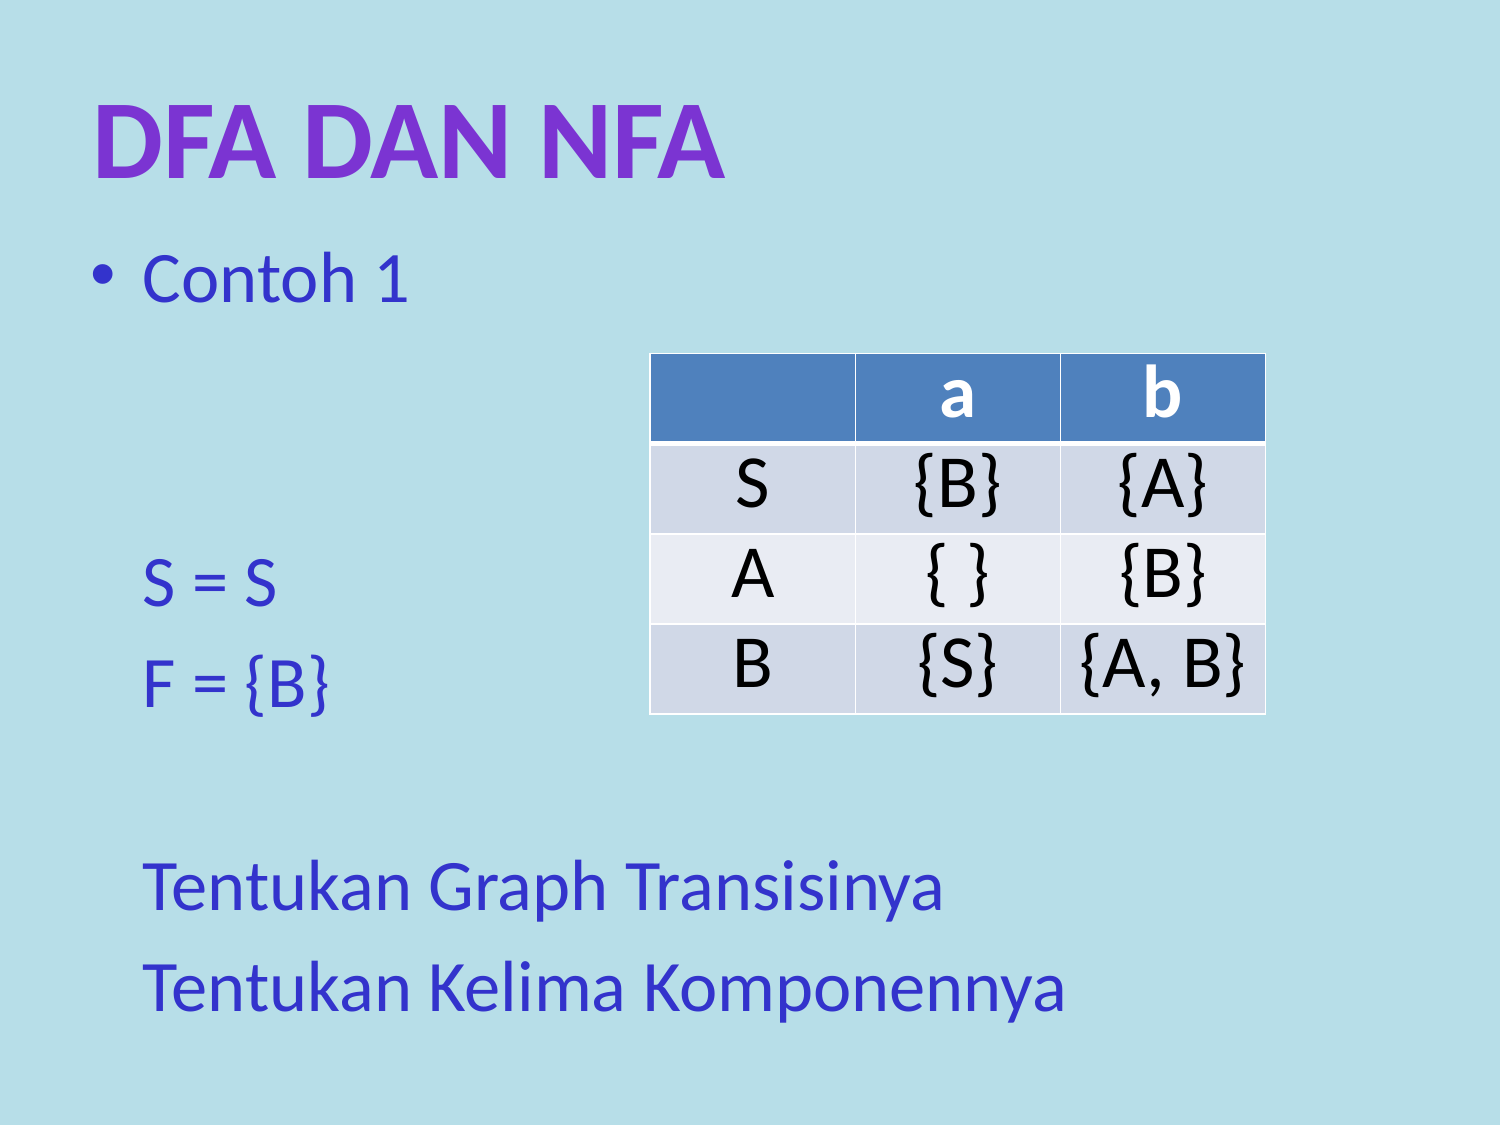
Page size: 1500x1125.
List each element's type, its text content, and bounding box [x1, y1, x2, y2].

text_box DFA dan nfa [77, 58, 742, 209]
table_cell S [651, 446, 855, 533]
list Contoh 1 S = S F = {B} Tentukan Graph Transisinya Tentukan Kelima Komponennya [75, 222, 1425, 1043]
table_cell { } [856, 535, 1060, 623]
table_cell A [651, 535, 855, 623]
table_header b [1061, 354, 1265, 441]
table_header [651, 354, 855, 441]
table_cell {S} [856, 625, 1060, 713]
table_header a [856, 354, 1060, 441]
table_cell {A} [1061, 446, 1265, 533]
table_cell {B} [856, 446, 1060, 533]
table_cell {B} [1061, 535, 1265, 623]
table_cell B [651, 625, 855, 713]
table_cell {A, B} [1061, 625, 1265, 713]
